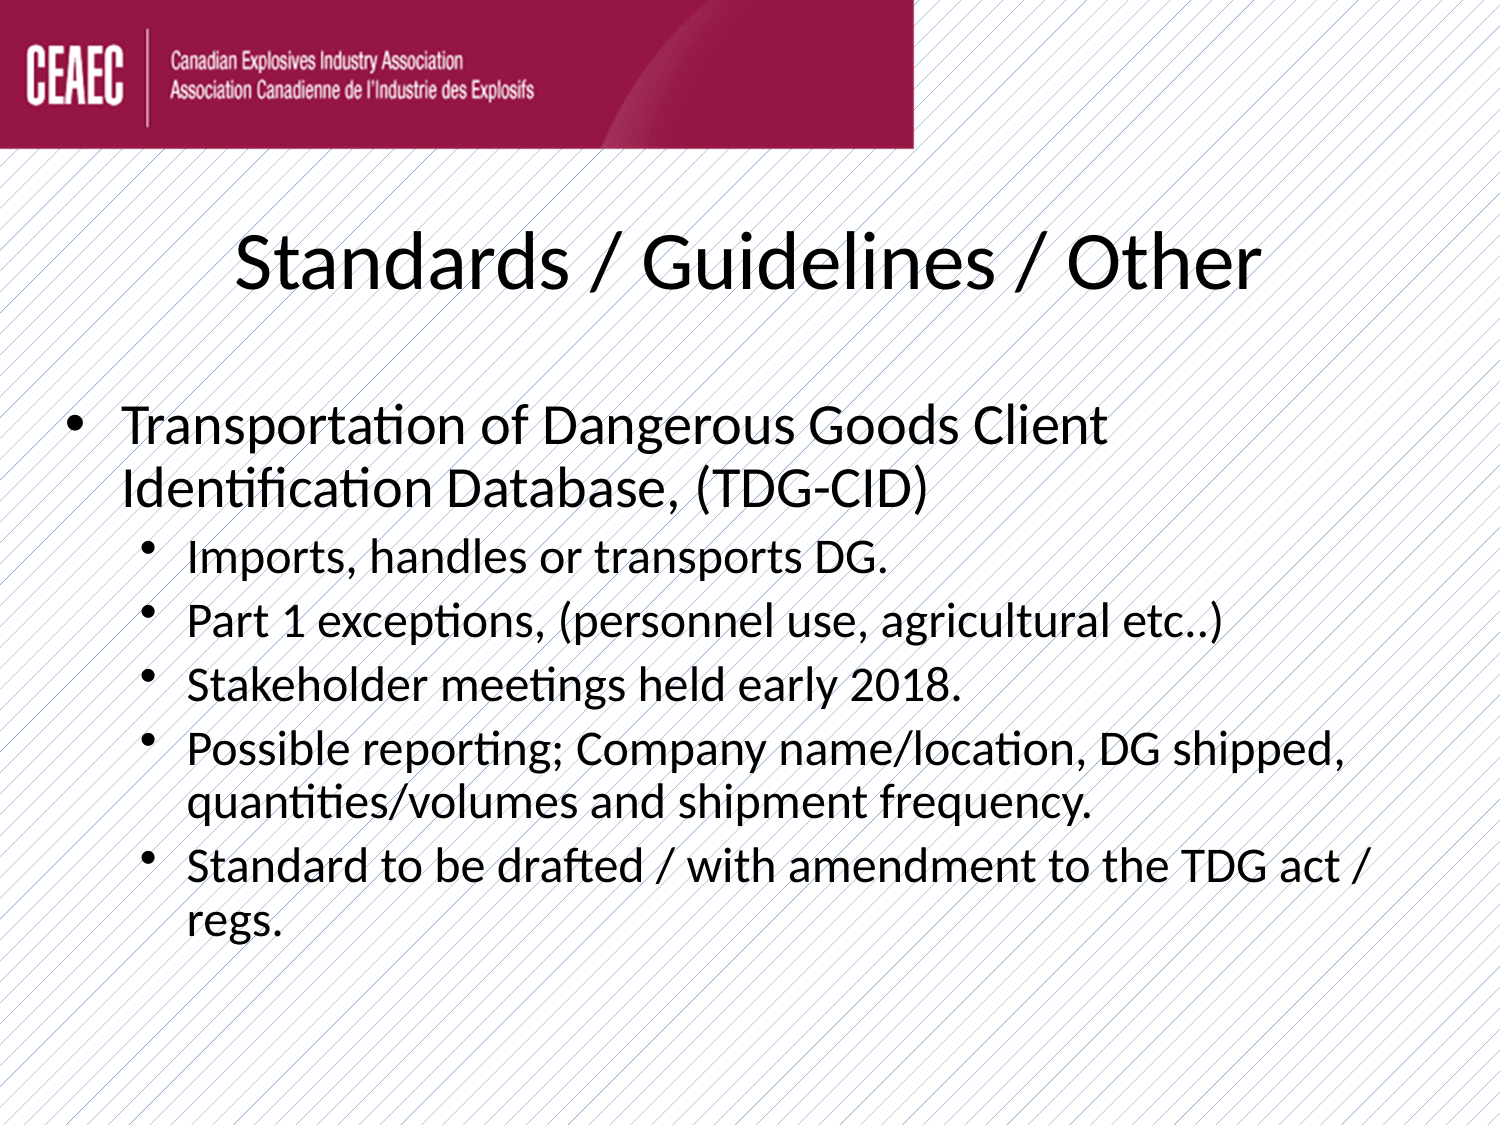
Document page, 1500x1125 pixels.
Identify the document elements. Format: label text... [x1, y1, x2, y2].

picture [0, 0, 915, 151]
title Standards / Guidelines / Other [75, 162, 1425, 350]
text_box Transportation of Dangerous Goods Client Identification Database, (TDG-CID) Imports, handles or transports DG. Part 1 exceptions, (personnel use, agricultural etc..) Stakeholder meetings held early 2018. Possible reporting; Company name/location, DG shipped, quantities/volumes and shipment frequency. Standard to be drafted / with amendment to the TDG act / regs. [50, 350, 1425, 1000]
